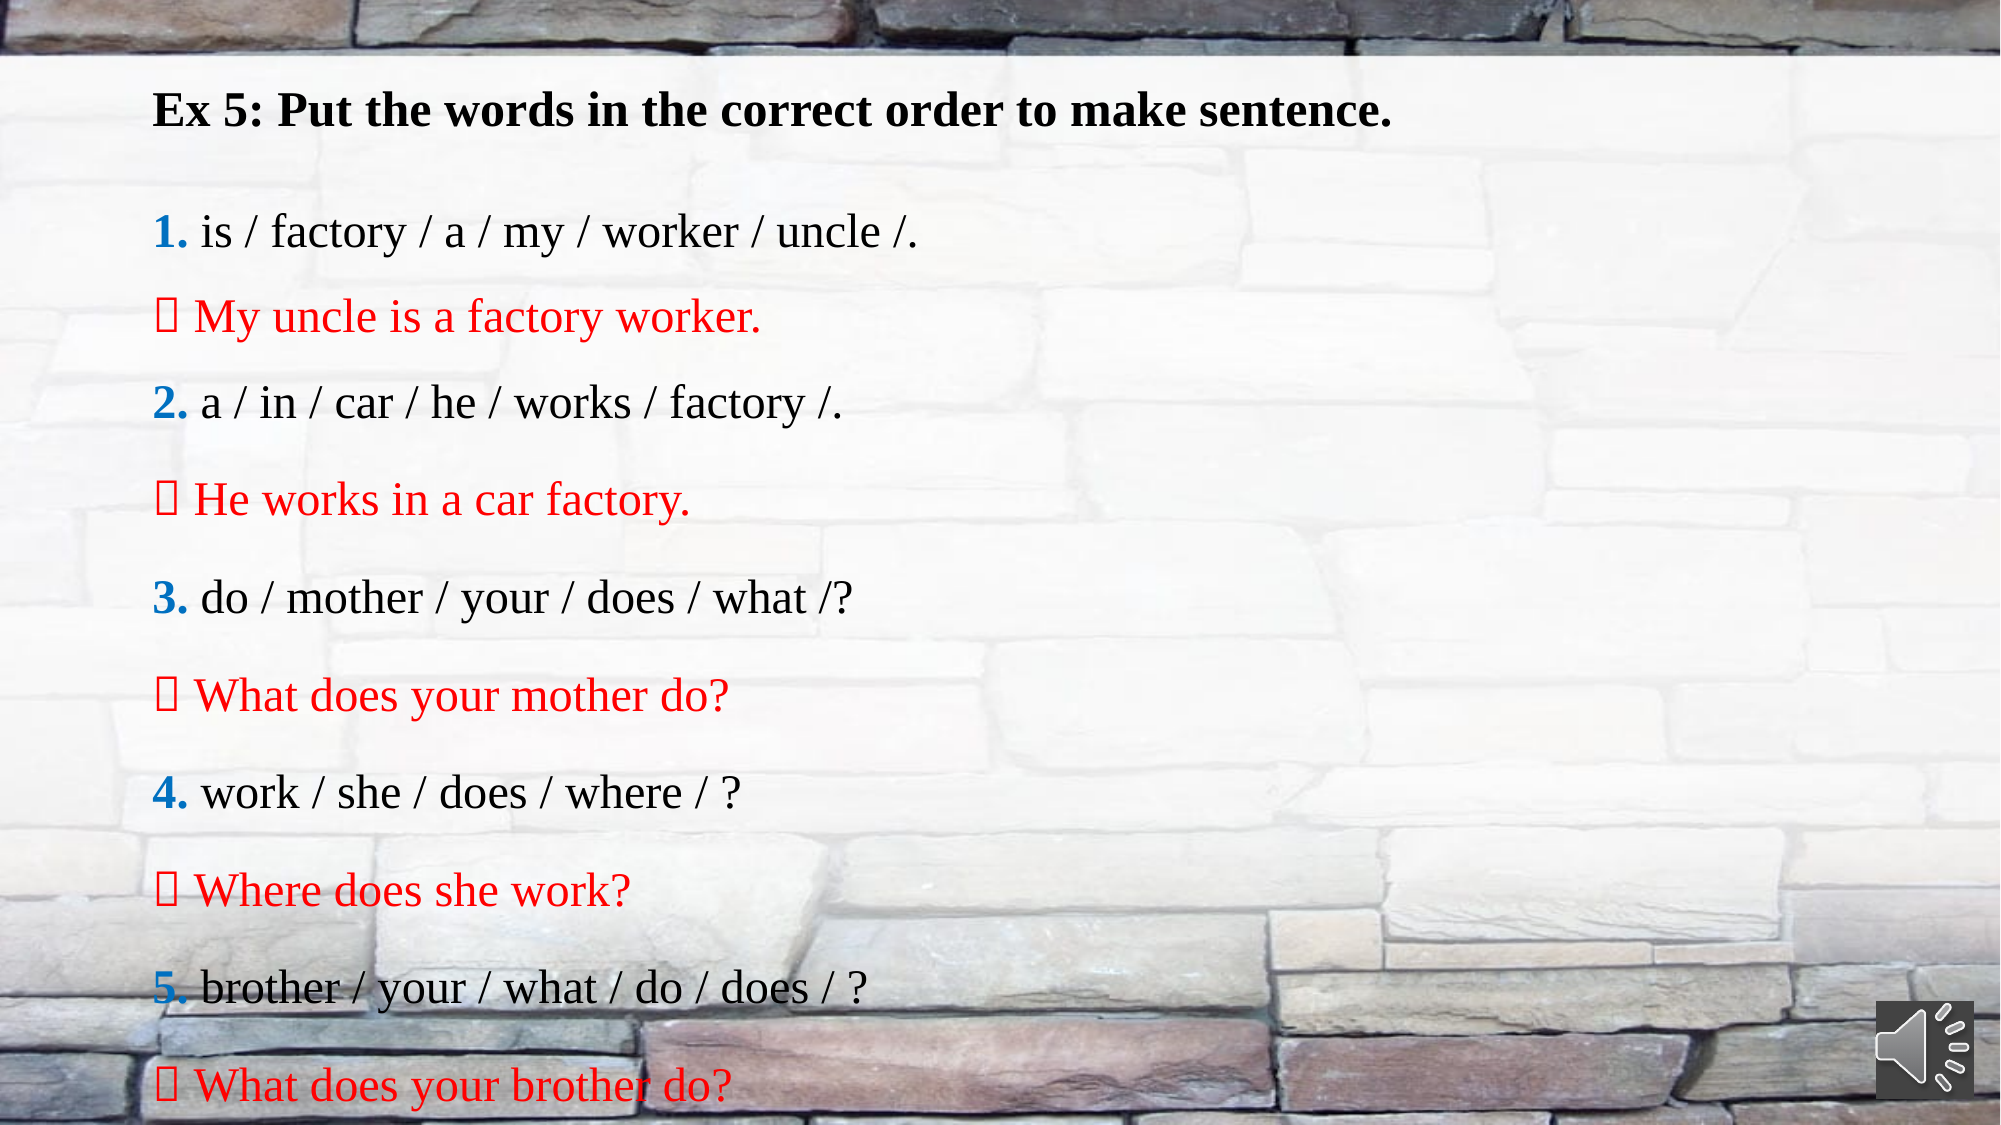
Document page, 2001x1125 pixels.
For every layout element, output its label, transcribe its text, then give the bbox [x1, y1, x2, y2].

title Ex 5: Put the words in the correct order to make sentence. [137, 40, 1863, 180]
picture [0, 0, 2001, 1125]
list 1. is / factory / a / my / worker / uncle /.  My uncle is a factory worker. 2. a / in / car / he / works / factory /.  He works in a car factory. 3. do / mother / your / does / what /?  What does your mother do? 4. work / she / does / where / ?  Where does she work? 5. brother / your / what / do / does / ?  What does your brother do? [137, 180, 1863, 1125]
